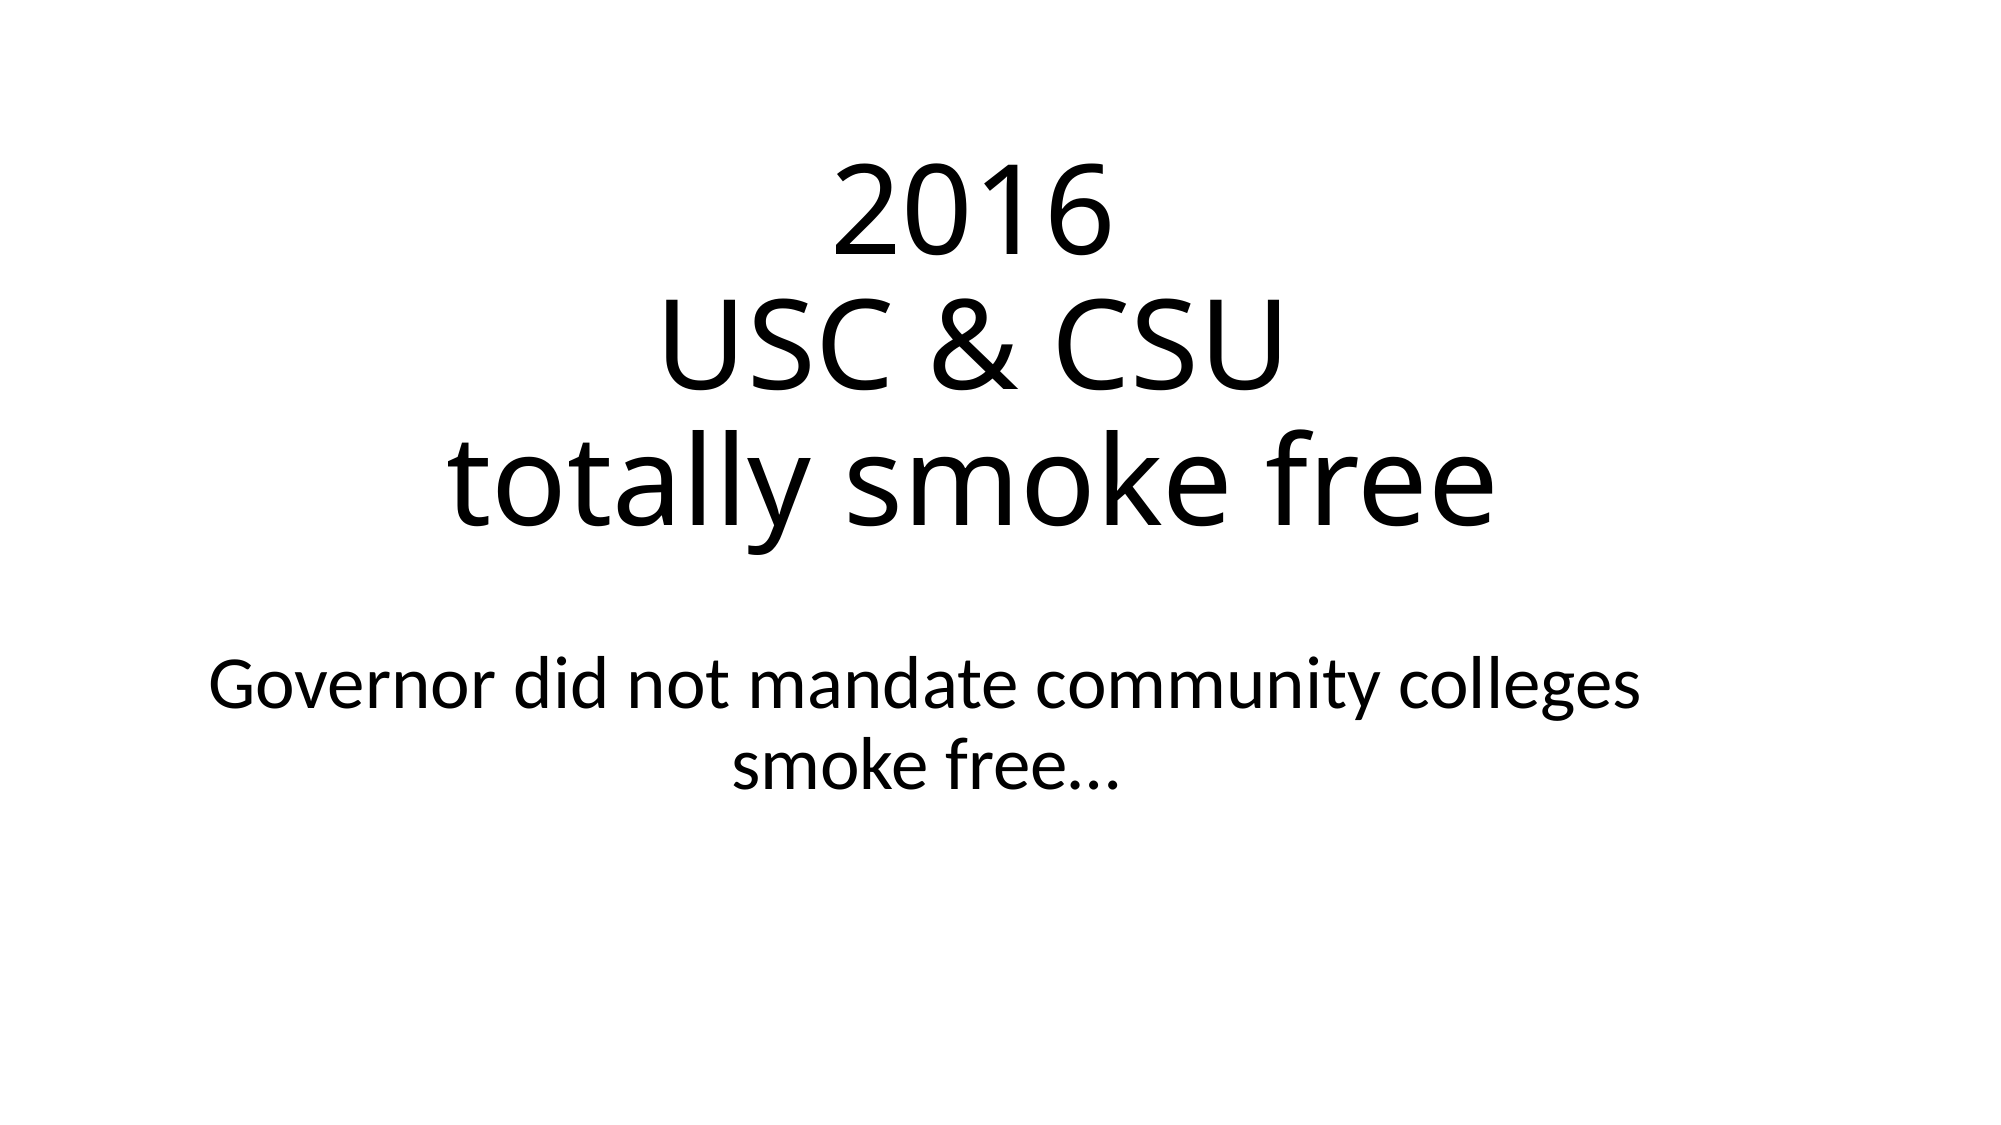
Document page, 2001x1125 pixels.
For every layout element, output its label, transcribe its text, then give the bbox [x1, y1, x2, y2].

title 2016 USC & CSU totally smoke free [158, 95, 1789, 560]
subtitle Governor did not mandate community colleges smoke free… [97, 636, 1754, 857]
